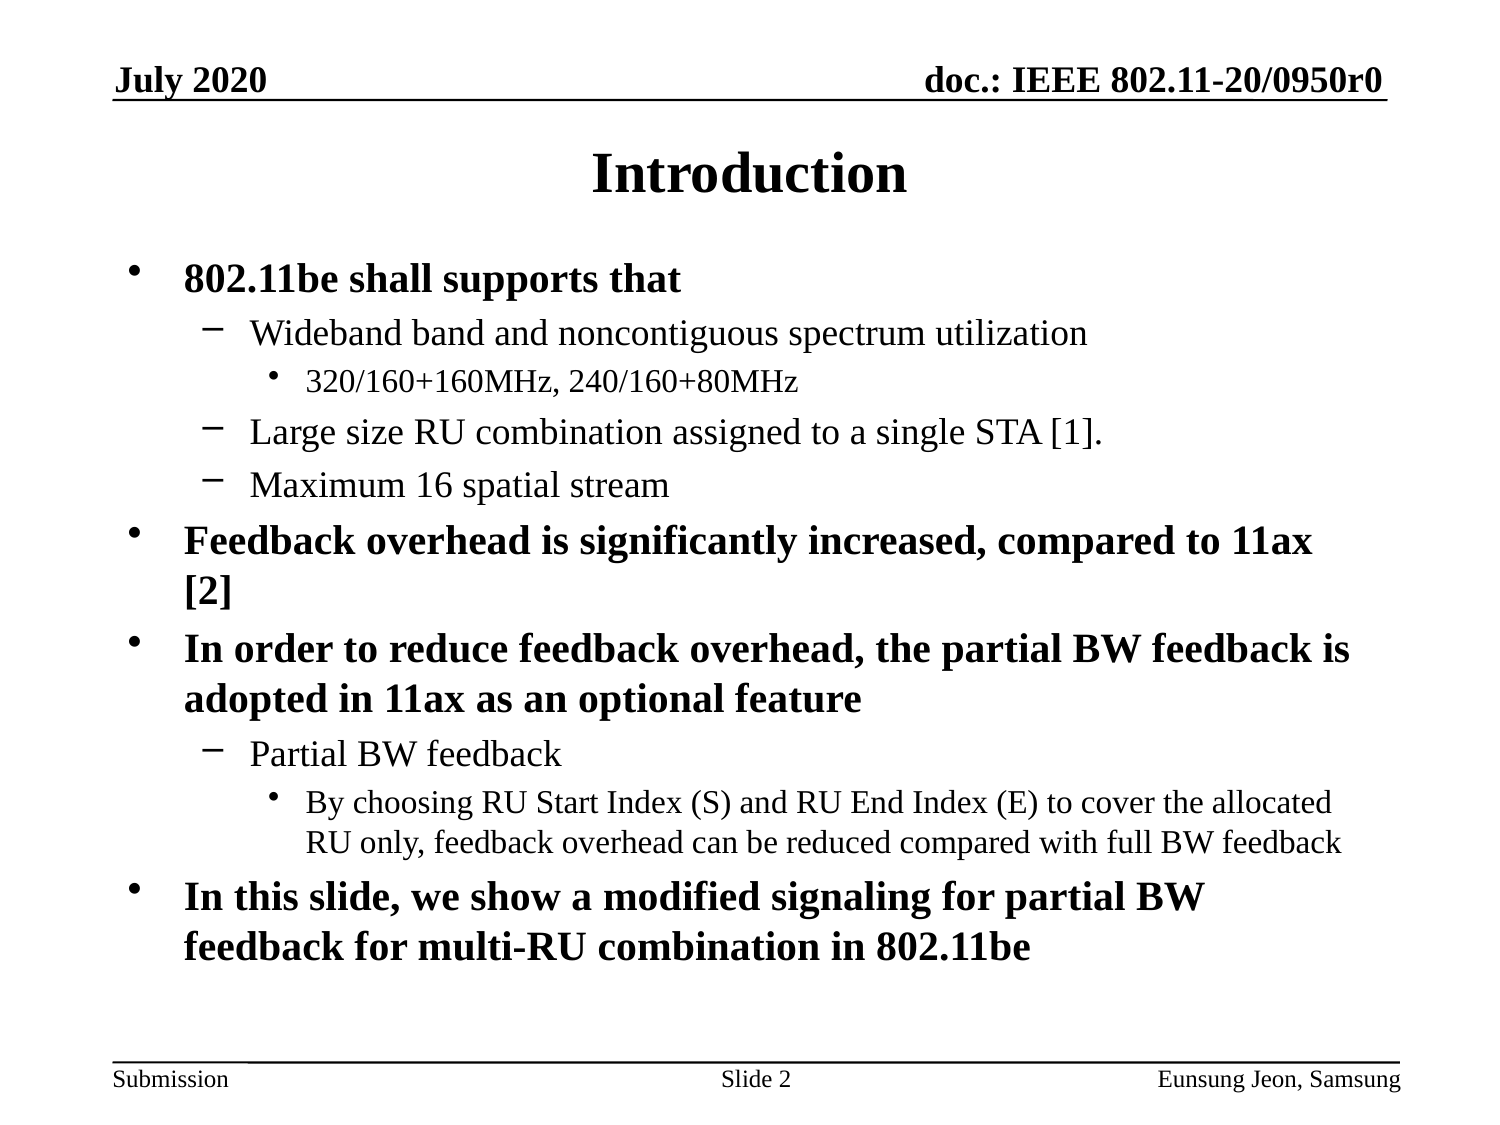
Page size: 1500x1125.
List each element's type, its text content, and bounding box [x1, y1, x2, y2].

footer Eunsung Jeon, Samsung [1155, 1061, 1402, 1093]
list 802.11be shall supports that Wideband band and noncontiguous spectrum utilization 320/160+160MHz, 240/160+80MHz Large size RU combination assigned to a single STA [1]. Maximum 16 spatial stream Feedback overhead is significantly increased, compared to 11ax [2] In order to reduce feedback overhead, the partial BW feedback is adopted in 11ax as an optional feature Partial BW feedback By choosing RU Start Index (S) and RU End Index (E) to cover the allocated RU only, feedback overhead can be reduced compared with full BW feedback In this slide, we show a modified signaling for partial BW feedback for multi-RU combination in 802.11be [112, 242, 1388, 1006]
slide_number Slide 2 [712, 1061, 800, 1093]
title Introduction [112, 112, 1388, 226]
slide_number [114, 54, 309, 101]
